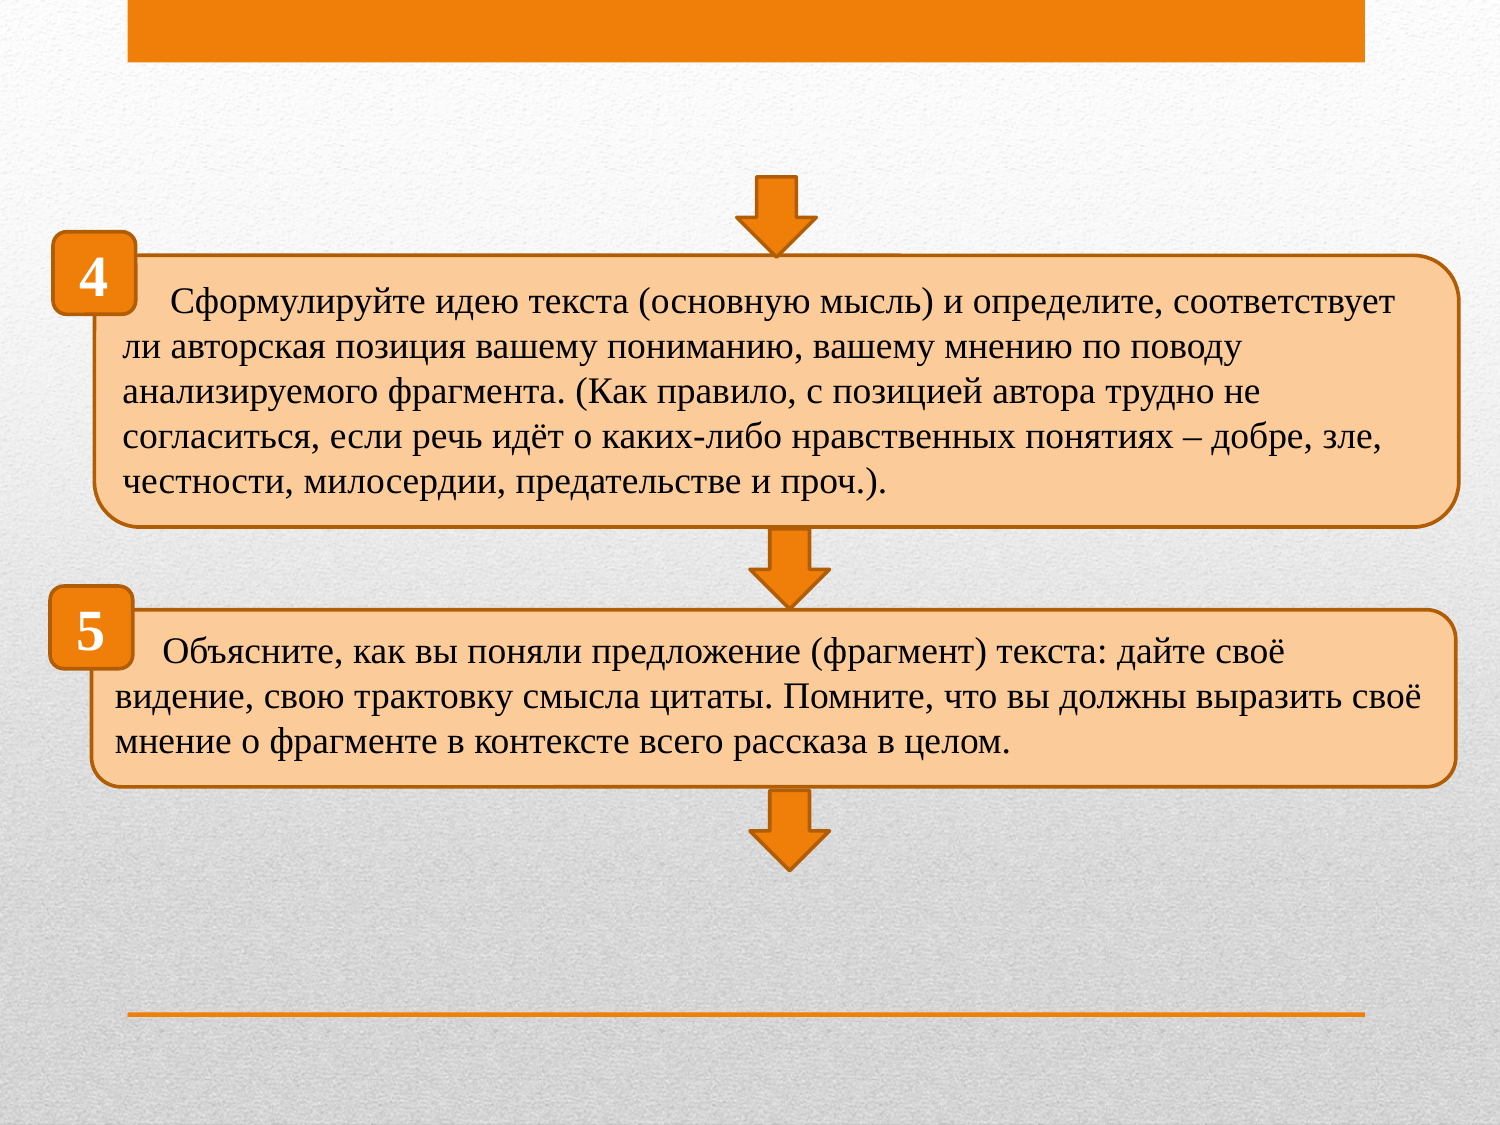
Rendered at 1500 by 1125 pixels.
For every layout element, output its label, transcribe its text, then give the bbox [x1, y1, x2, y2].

text_box [748, 788, 832, 872]
text_box Сформулируйте идею текста (основную мысль) и определите, соответствует ли авторская позиция вашему пониманию, вашему мнению по поводу анализируемого фрагмента. (Как правило, с позицией автора трудно не согласиться, если речь идёт о каких-либо нравственных понятиях – добре, зле, честности, милосердии, предательстве и проч.). [92, 253, 1461, 529]
text_box [735, 175, 818, 259]
text_box [748, 527, 832, 611]
text_box 5 [48, 584, 135, 671]
text_box Объясните, как вы поняли предложение (фрагмент) текста: дайте своё видение, свою трактовку смысла цитаты. Помните, что вы должны выразить своё мнение о фрагменте в контексте всего рассказа в целом. [89, 607, 1458, 789]
text_box 4 [51, 229, 138, 317]
